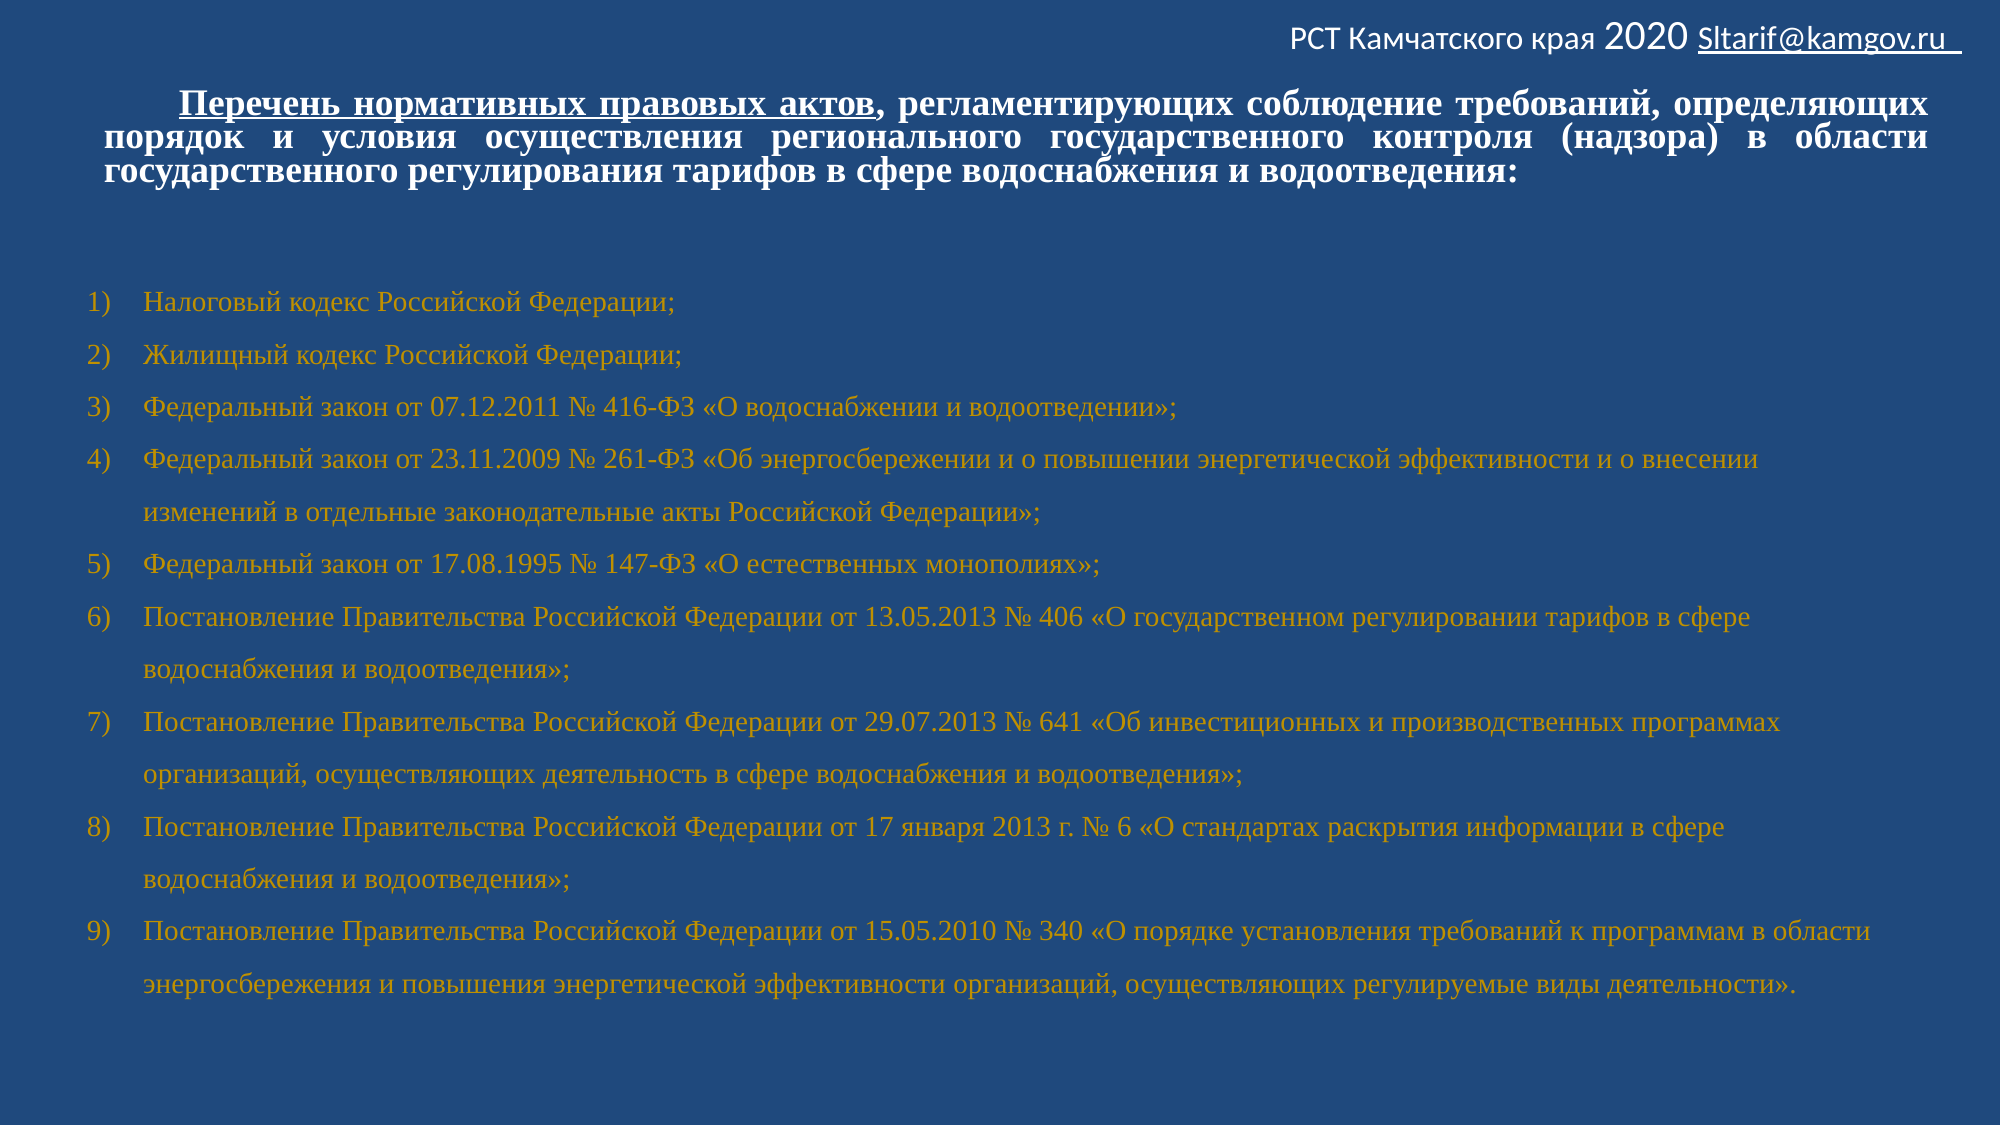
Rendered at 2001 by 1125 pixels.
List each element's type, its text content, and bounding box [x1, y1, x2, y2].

text_box Перечень нормативных правовых актов, регламентирующих соблюдение требований, определяющих порядок и условия осуществления регионального государственного контроля (надзора) в области государственного регулирования тарифов в сфере водоснабжения и водоотведения: [89, 81, 1944, 198]
text_box РСТ Камчатского края 2020 Sltarif@kamgov.ru [813, 0, 1977, 65]
text_box Налоговый кодекс Российской Федерации; Жилищный кодекс Российской Федерации; Федеральный закон от 07.12.2011 № 416-ФЗ «О водоснабжении и водоотведении»; Федеральный закон от 23.11.2009 № 261-ФЗ «Об энергосбережении и о повышении энергетической эффективности и о внесении изменений в отдельные законодательные акты Российской Федерации»; Федеральный закон от 17.08.1995 № 147-ФЗ «О естественных монополиях»; Постановление Правительства Российской Федерации от 13.05.2013 № 406 «О государственном регулировании тарифов в сфере водоснабжения и водоотведения»; Постановление Правительства Российской Федерации от 29.07.2013 № 641 «Об инвестиционных и производственных программах организаций, осуществляющих деятельность в сфере водоснабжения и водоотведения»; Постановление Правительства Российской Федерации от 17 января 2013 г. № 6 «О стандартах раскрытия информации в сфере водоснабжения и водоотведения»; Постановление Правительства Российской Федерации от 15.05.2010 № 340 «О порядке установления требований к программам в области энергосбережения и повышения энергетической эффективности организаций, осуществляющих регулируемые виды деятельности». [71, 213, 1892, 1051]
